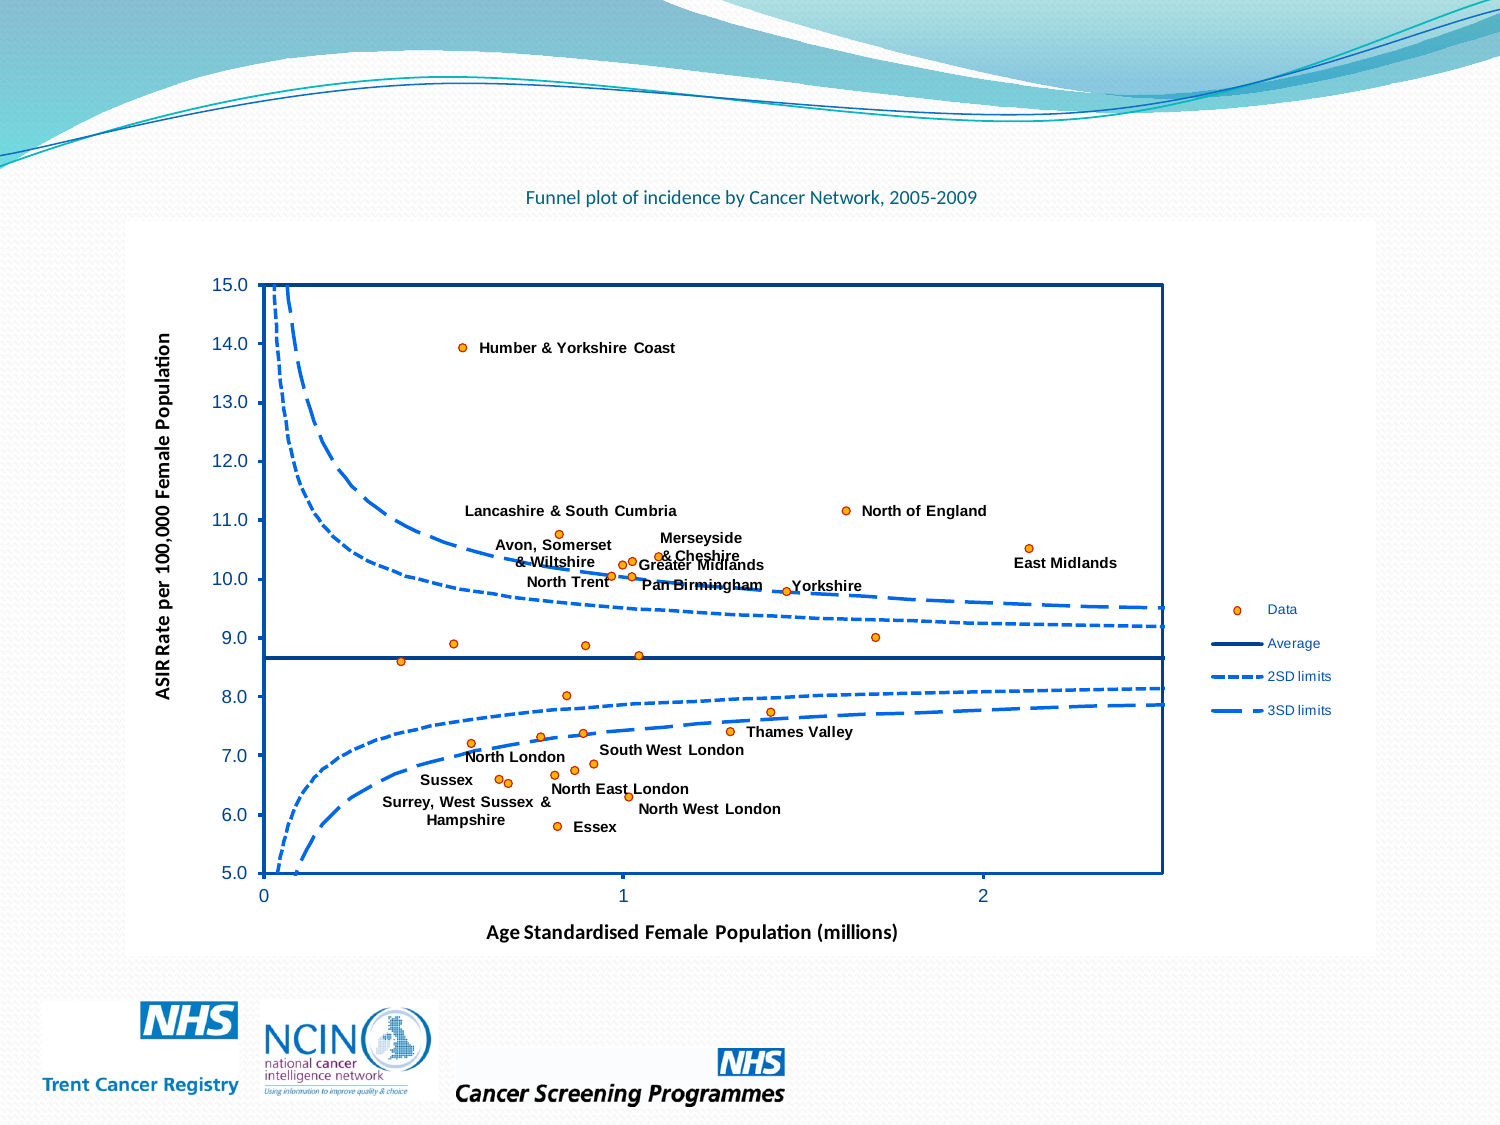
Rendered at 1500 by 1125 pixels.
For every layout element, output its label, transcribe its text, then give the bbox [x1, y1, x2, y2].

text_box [41, 999, 786, 1108]
picture [123, 219, 1377, 957]
title Funnel plot of incidence by Cancer Network, 2005-2009 [76, 136, 1427, 209]
